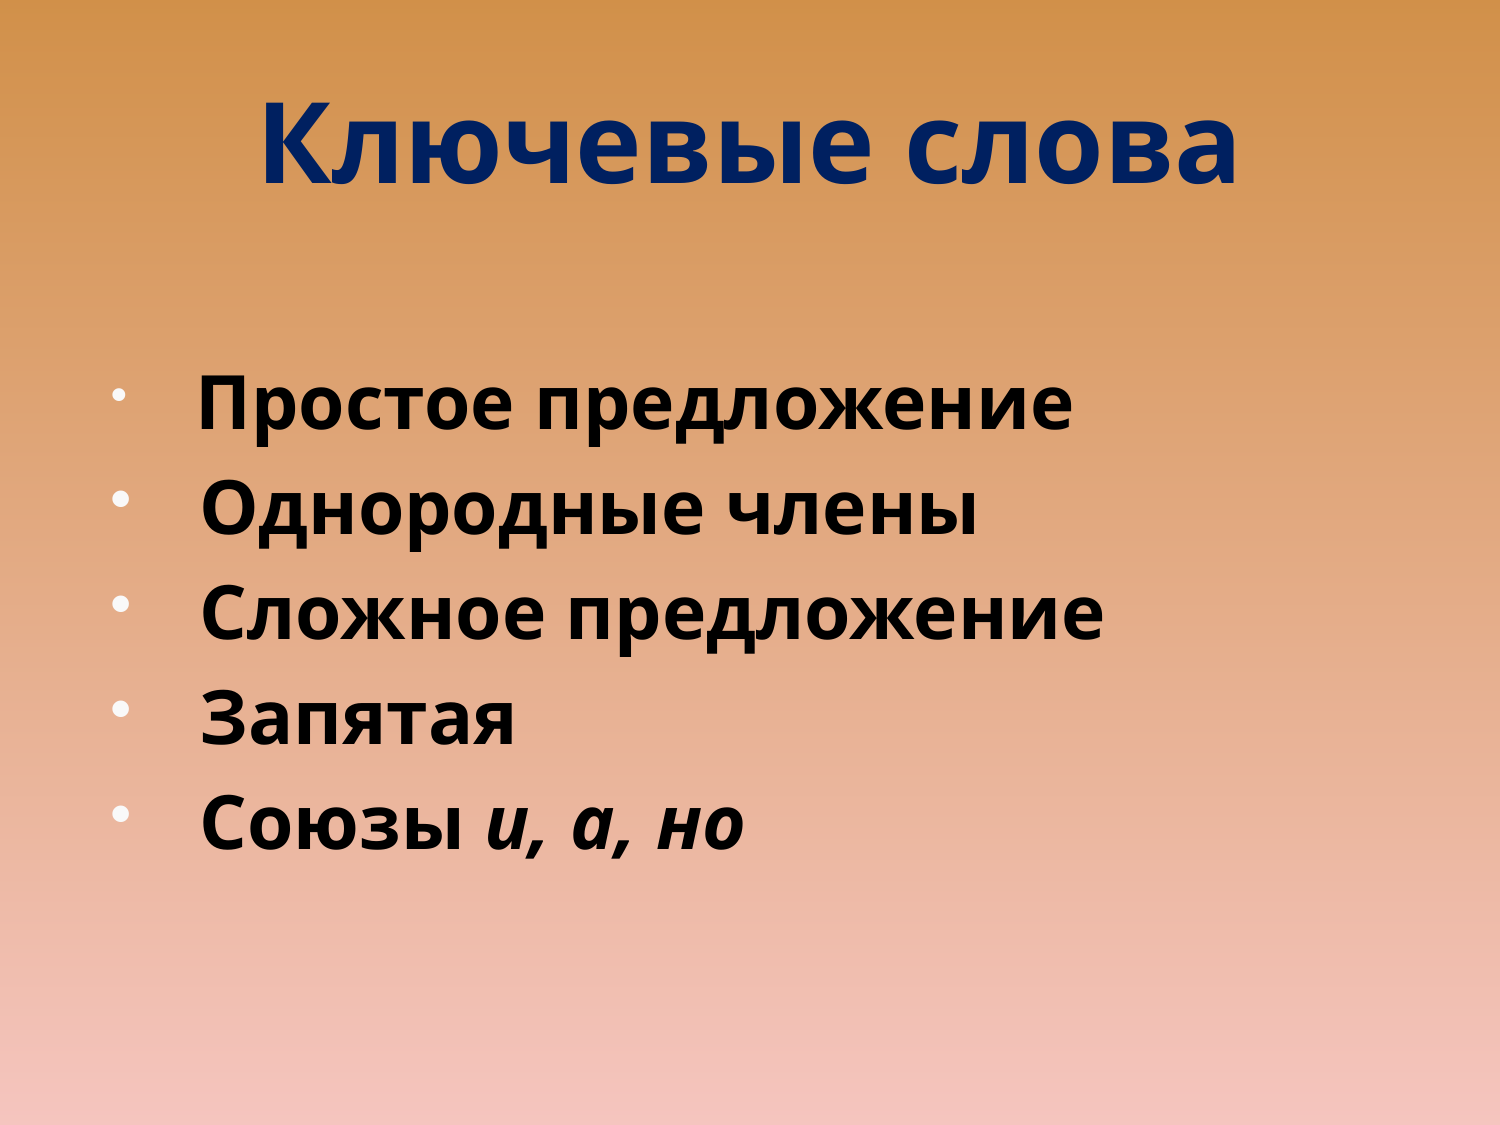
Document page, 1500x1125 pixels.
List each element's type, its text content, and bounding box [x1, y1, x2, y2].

list Простое предложение Однородные члены Сложное предложение Запятая Союзы и, а, но [74, 262, 1426, 1036]
title Ключевые слова [75, 45, 1425, 233]
